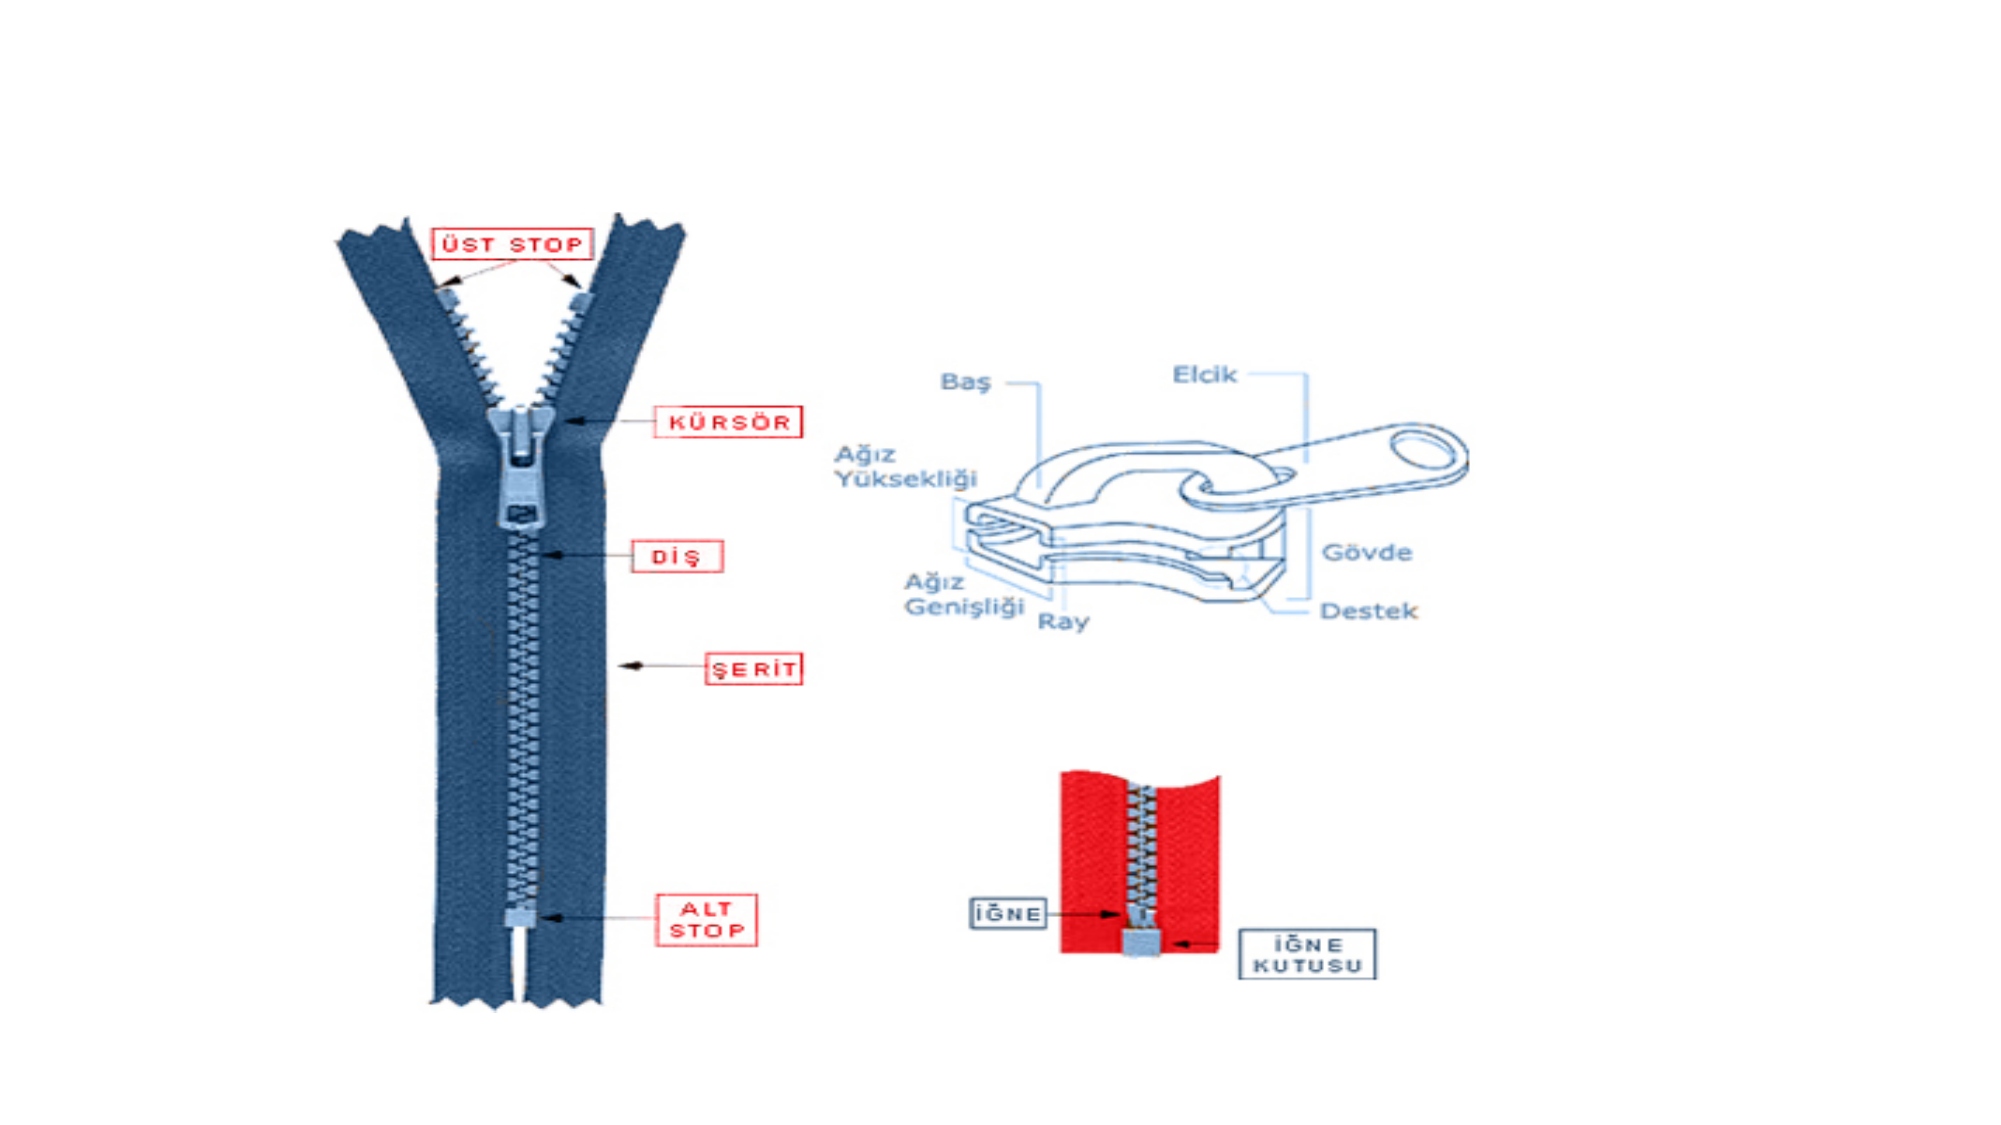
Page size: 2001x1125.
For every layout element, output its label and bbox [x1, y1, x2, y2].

list [329, 212, 1498, 1013]
